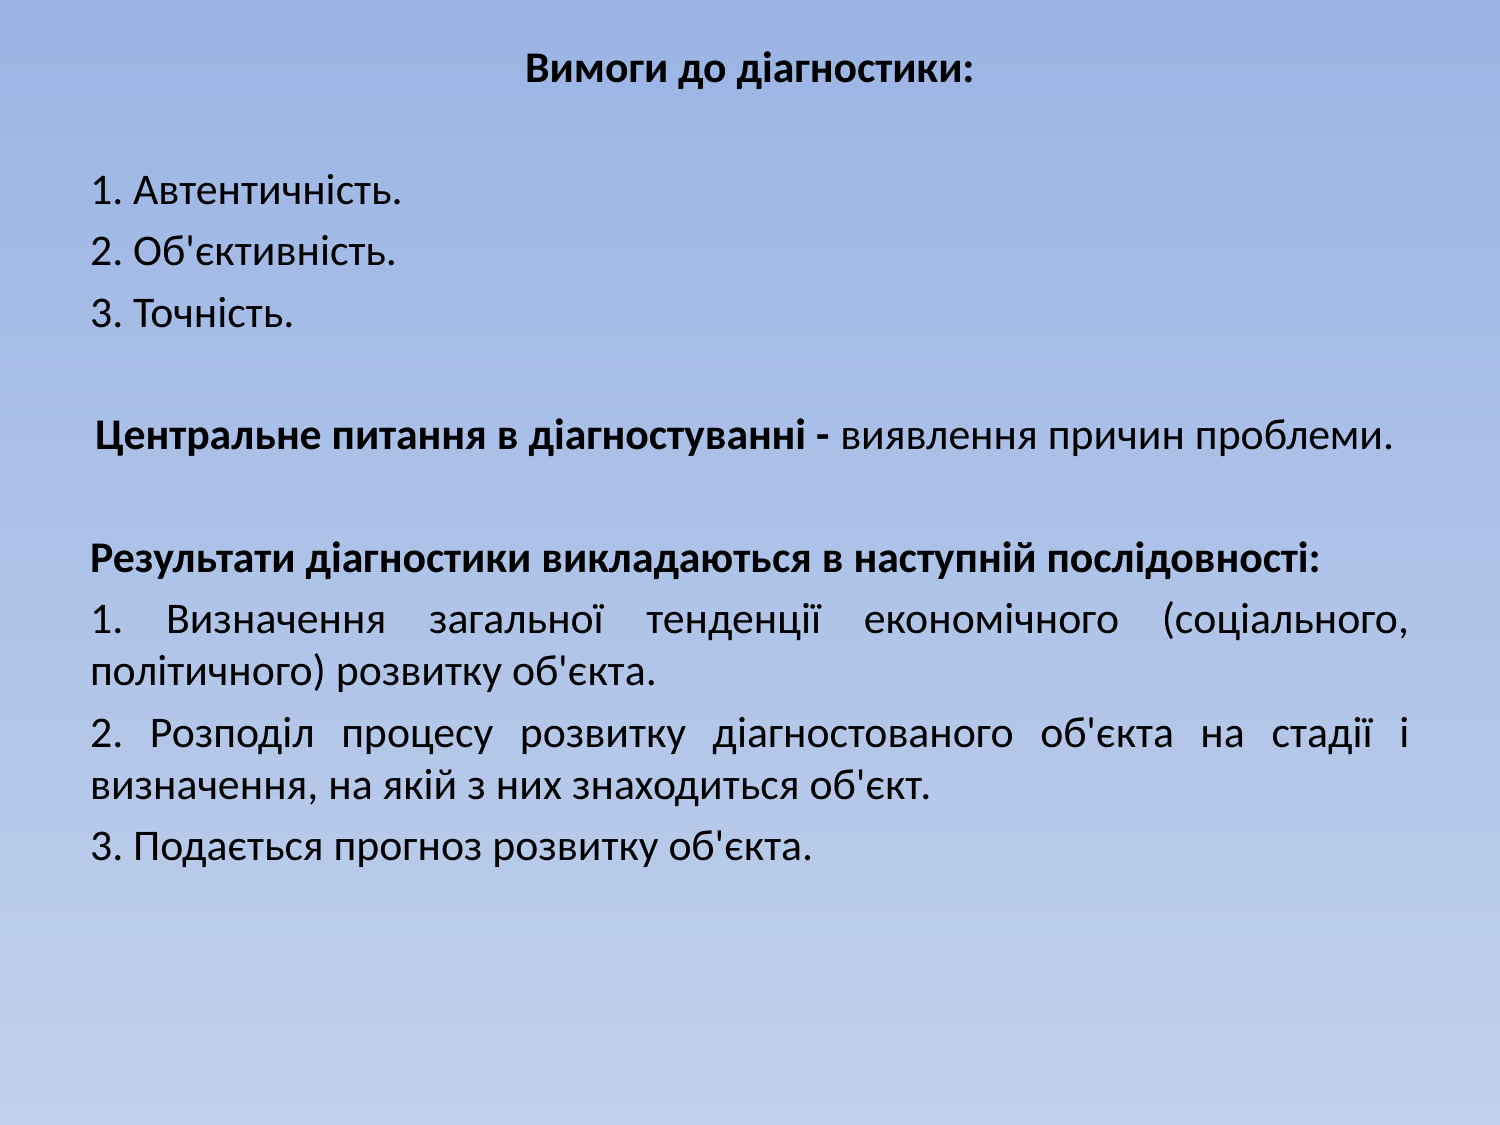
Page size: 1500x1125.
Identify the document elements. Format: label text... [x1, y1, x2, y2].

list Вимоги до діагностики: 1. Автентичність. 2. Об'єктивність. 3. Точність. Центральне питання в діагностуванні - виявлення причин проблеми. Результати діагностики викладаються в наступній послідовності: 1. Визначення загальної тенденції економічного (соціального, політичного) розвитку об'єкта. 2. Розподіл процесу розвитку діагностованого об'єкта на стадії і визначення, на якій з них знаходиться об'єкт. 3. Подається прогноз розвитку об'єкта. [75, 30, 1425, 1005]
